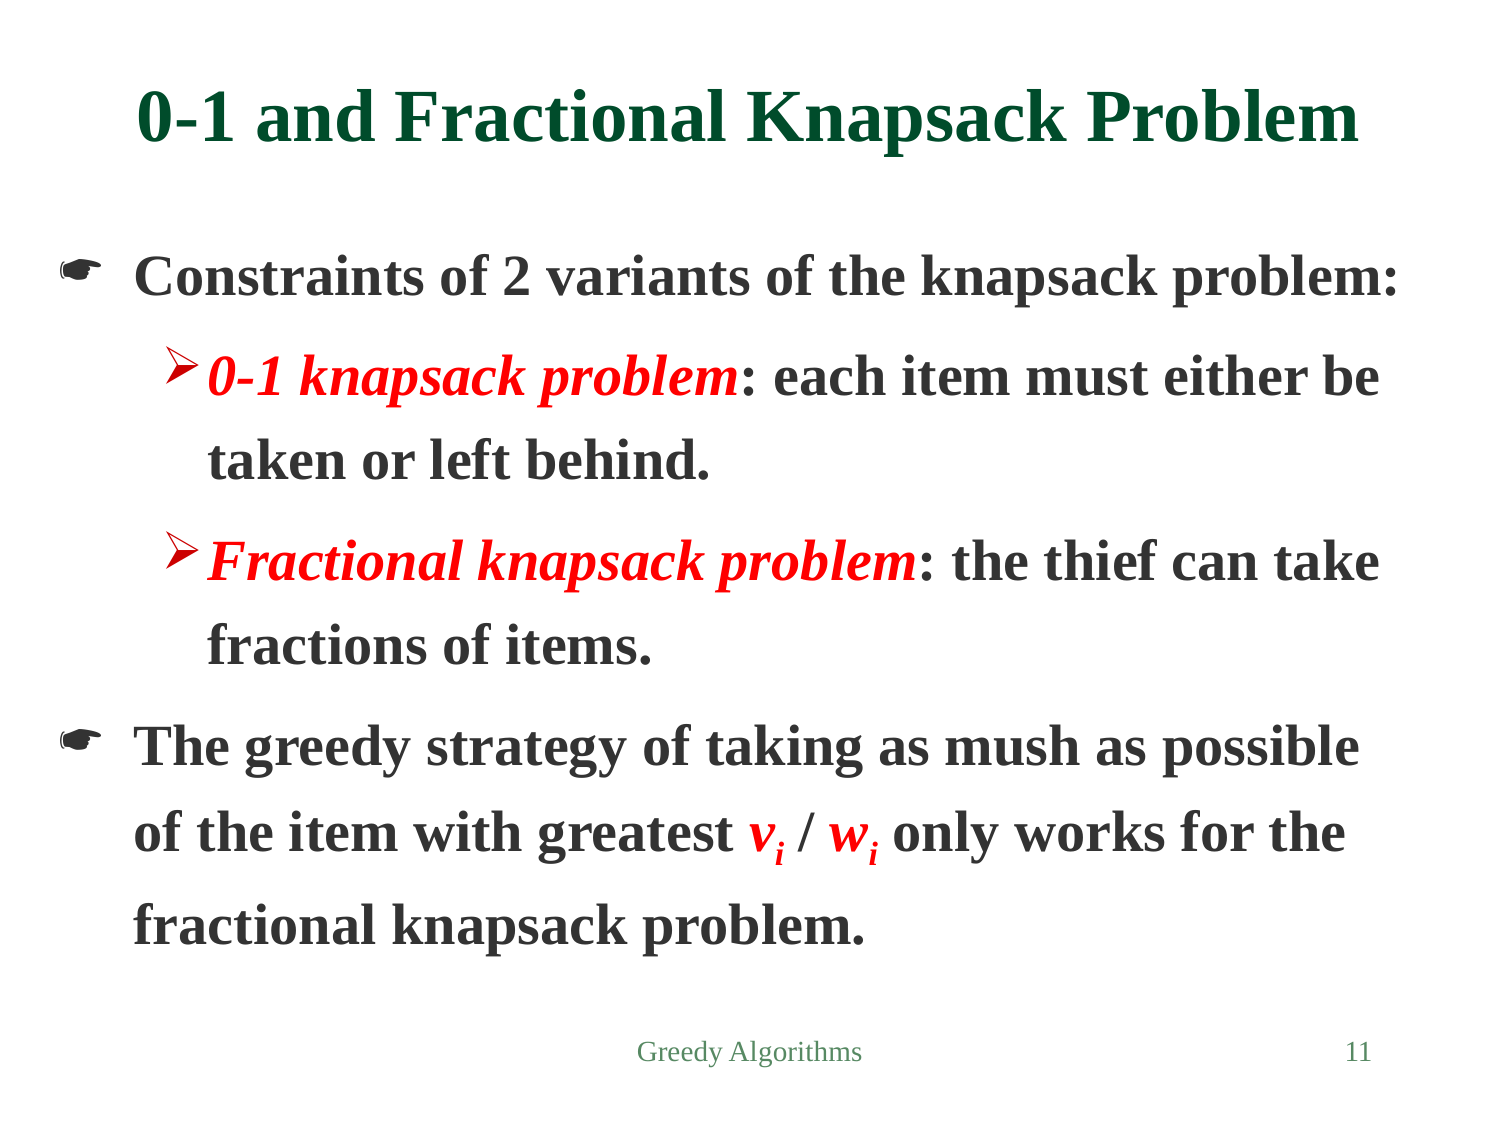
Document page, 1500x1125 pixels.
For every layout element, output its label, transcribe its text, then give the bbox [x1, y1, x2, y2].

slide_number 11 [1074, 1025, 1388, 1100]
title 0-1 and Fractional Knapsack Problem [62, 12, 1435, 166]
text_box Constraints of 2 variants of the knapsack problem: 0-1 knapsack problem: each item must either be taken or left behind. Fractional knapsack problem: the thief can take fractions of items. The greedy strategy of taking as mush as possible of the item with greatest vi / wi only works for the fractional knapsack problem. [43, 215, 1425, 964]
footer Greedy Algorithms [512, 1025, 988, 1100]
